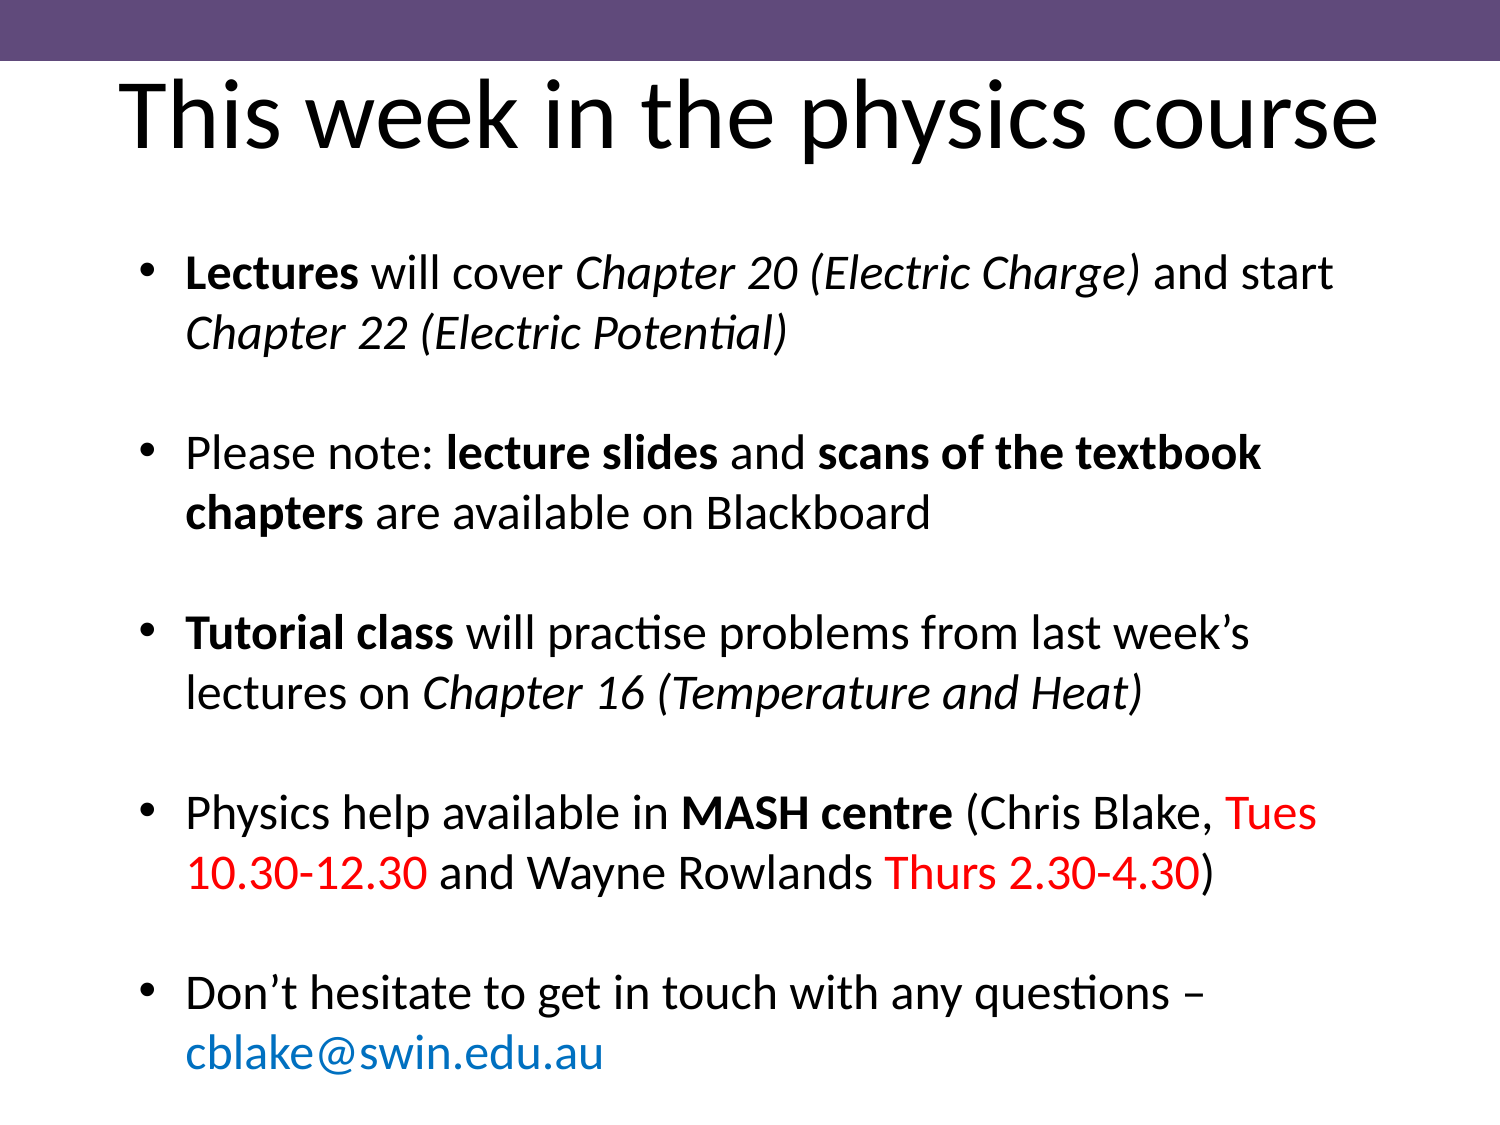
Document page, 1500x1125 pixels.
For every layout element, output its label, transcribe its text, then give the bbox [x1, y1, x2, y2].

text_box Lectures will cover Chapter 20 (Electric Charge) and start Chapter 22 (Electric Potential) Please note: lecture slides and scans of the textbook chapters are available on Blackboard Tutorial class will practise problems from last week’s lectures on Chapter 16 (Temperature and Heat) Physics help available in MASH centre (Chris Blake, Tues 10.30-12.30 and Wayne Rowlands Thurs 2.30-4.30) Don’t hesitate to get in touch with any questions – cblake@swin.edu.au [123, 232, 1365, 1087]
text_box This week in the physics course [74, 61, 1425, 172]
text_box [0, 0, 1500, 61]
